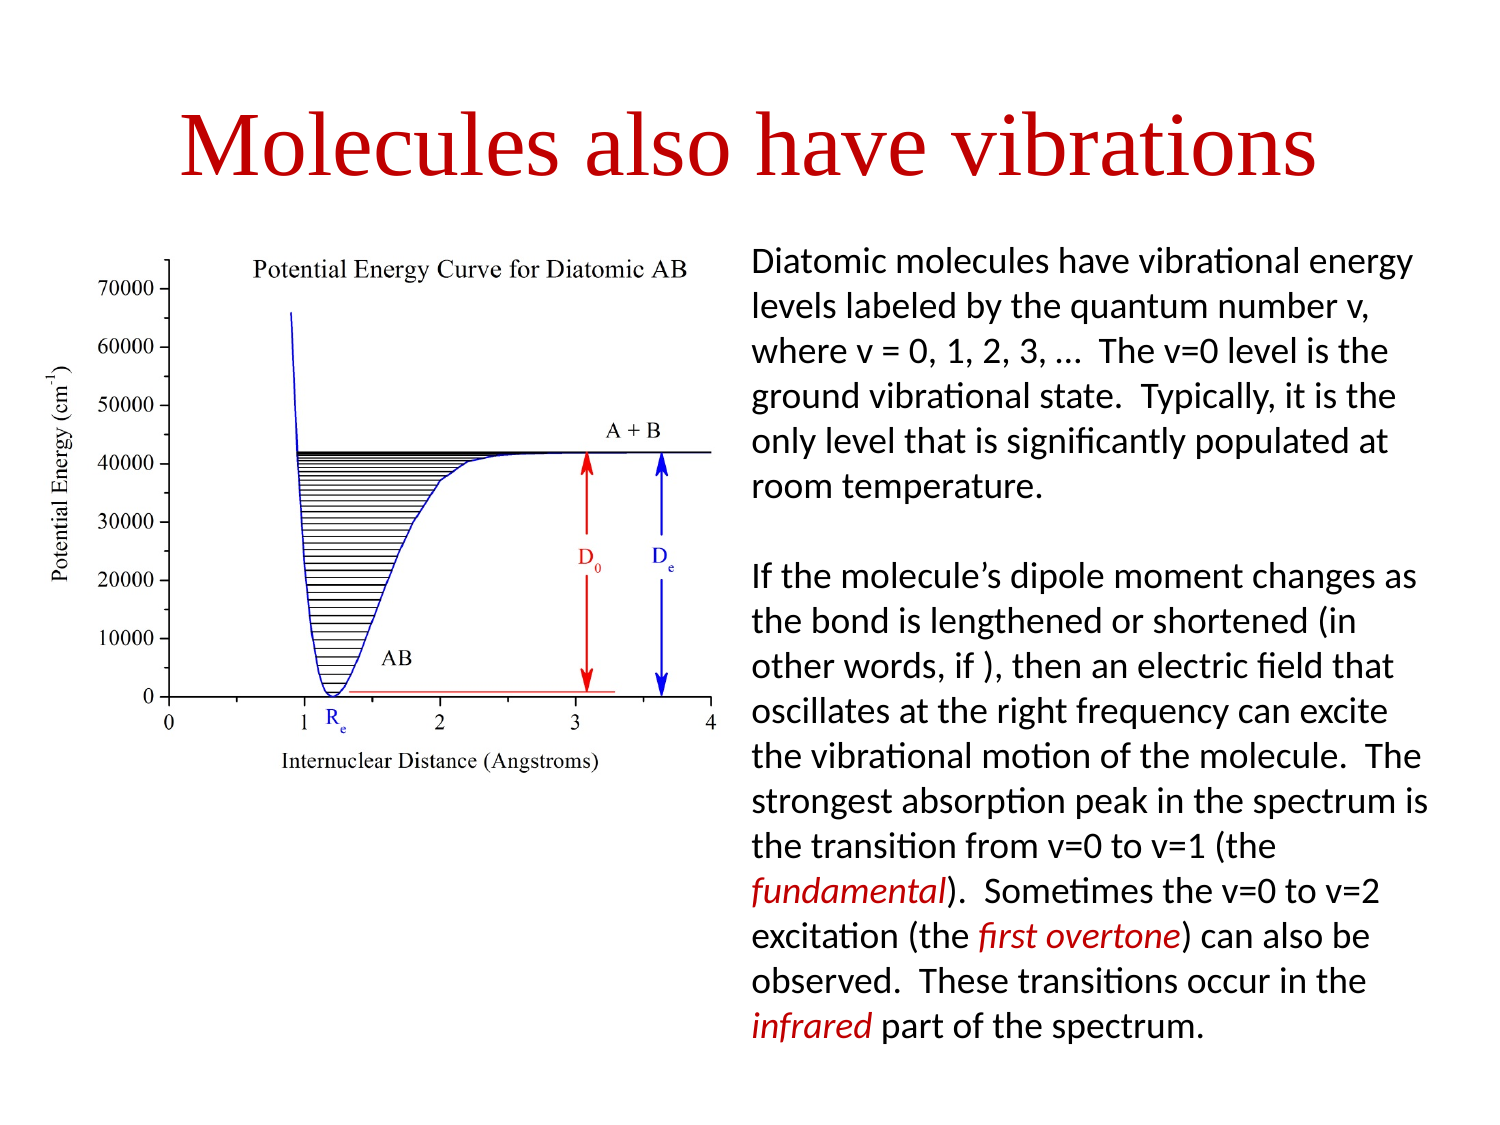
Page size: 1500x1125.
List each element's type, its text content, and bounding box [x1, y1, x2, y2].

picture [0, 212, 760, 815]
title Molecules also have vibrations [75, 45, 1425, 233]
